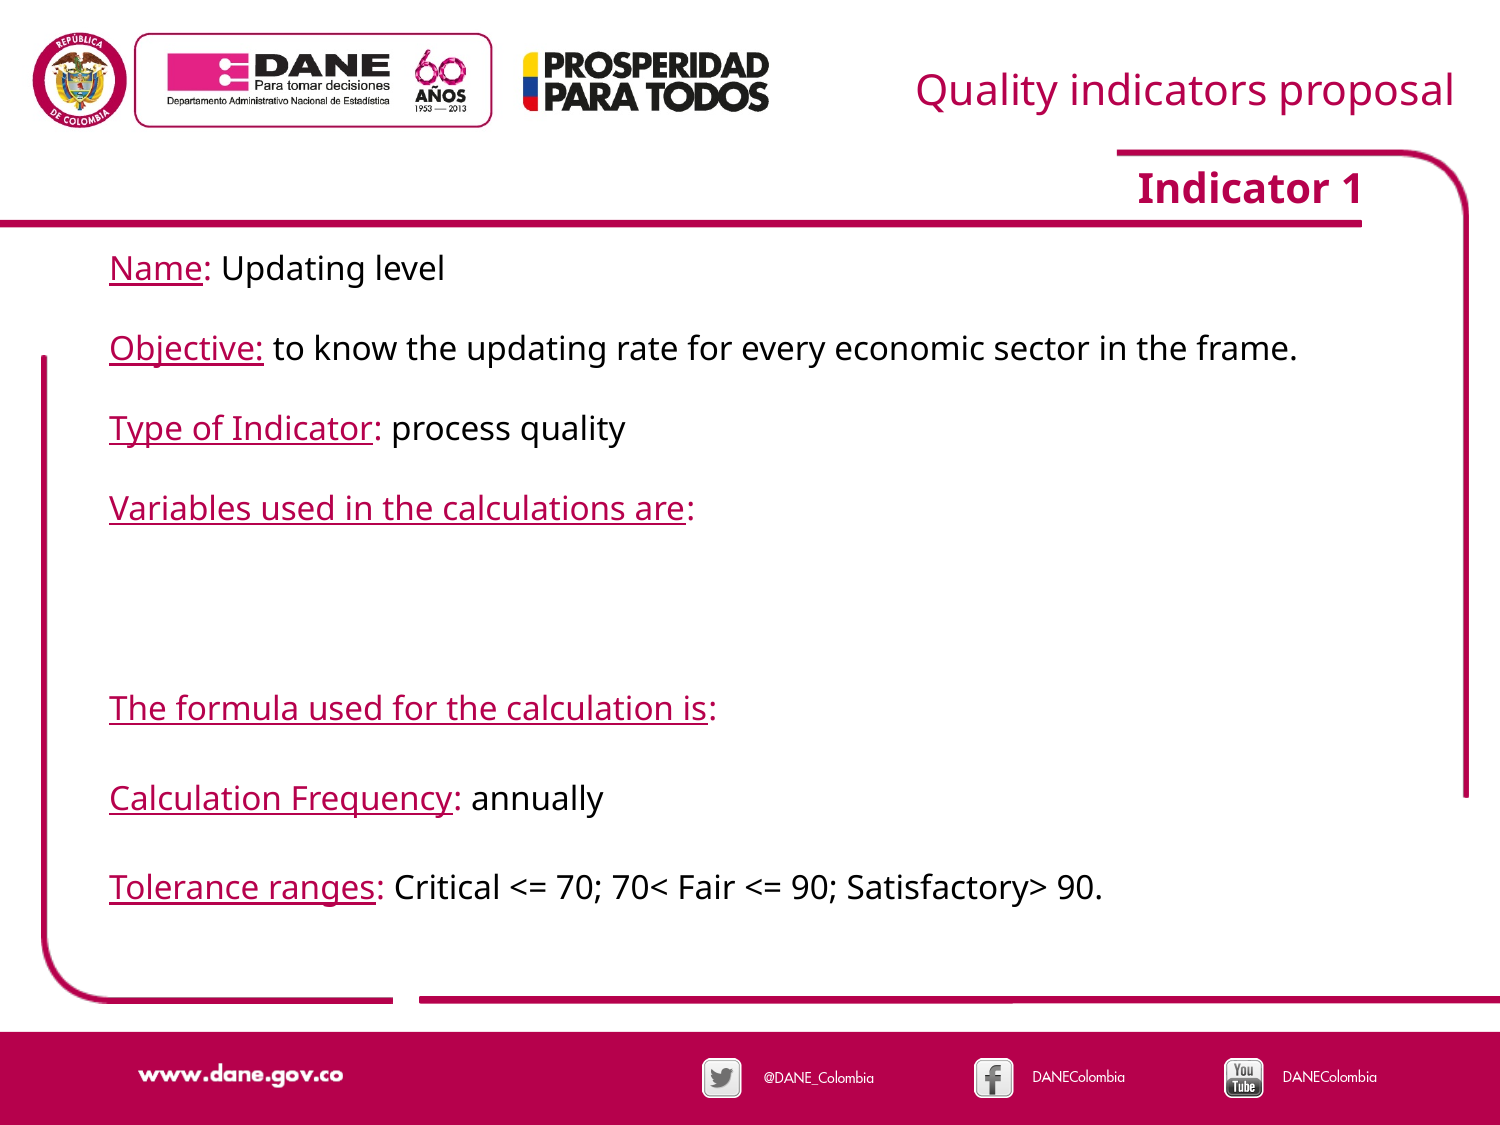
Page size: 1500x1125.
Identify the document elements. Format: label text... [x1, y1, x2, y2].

text_box [0, 217, 1111, 230]
picture [974, 1058, 1125, 1098]
picture [124, 1054, 361, 1100]
picture [41, 354, 394, 1004]
picture [1116, 148, 1469, 798]
text_box [417, 993, 1500, 1006]
picture [1224, 1058, 1377, 1098]
picture [702, 1058, 874, 1098]
title Quality indicators proposal [785, 42, 1471, 138]
picture [0, 0, 800, 161]
